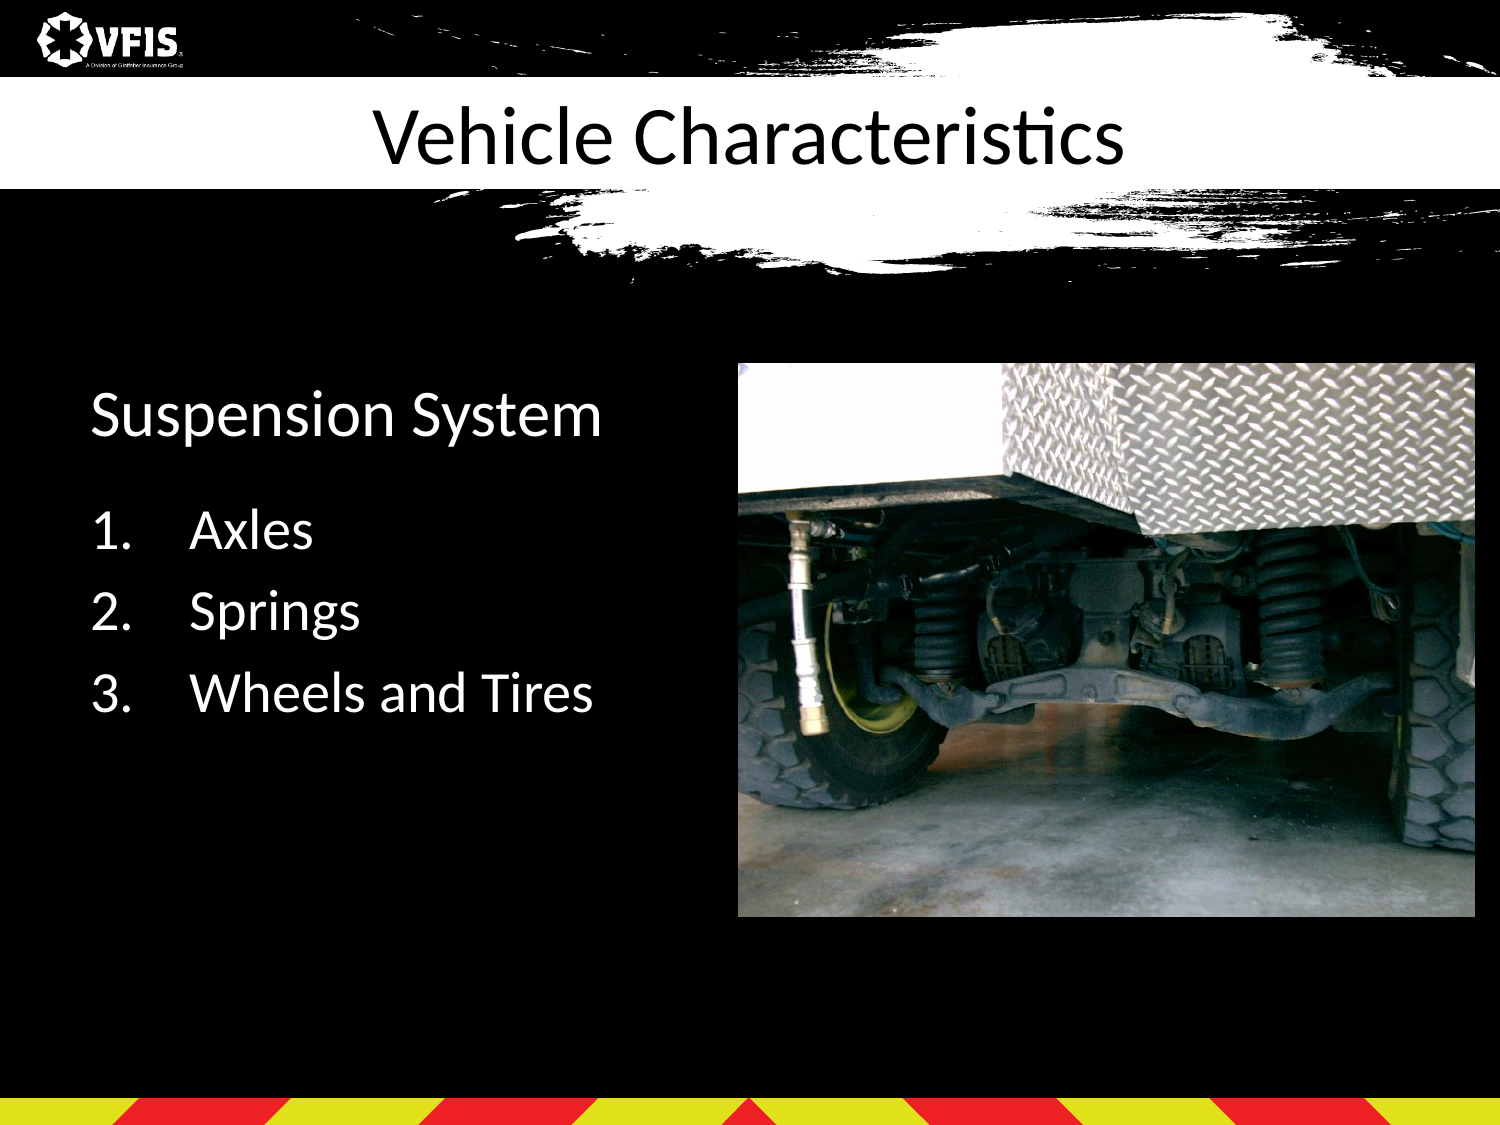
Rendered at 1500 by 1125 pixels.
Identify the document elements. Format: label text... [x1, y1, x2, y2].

list Suspension System Axles Springs Wheels and Tires [75, 362, 738, 1005]
title Vehicle Characteristics [75, 75, 1425, 188]
picture [0, 0, 1500, 1125]
